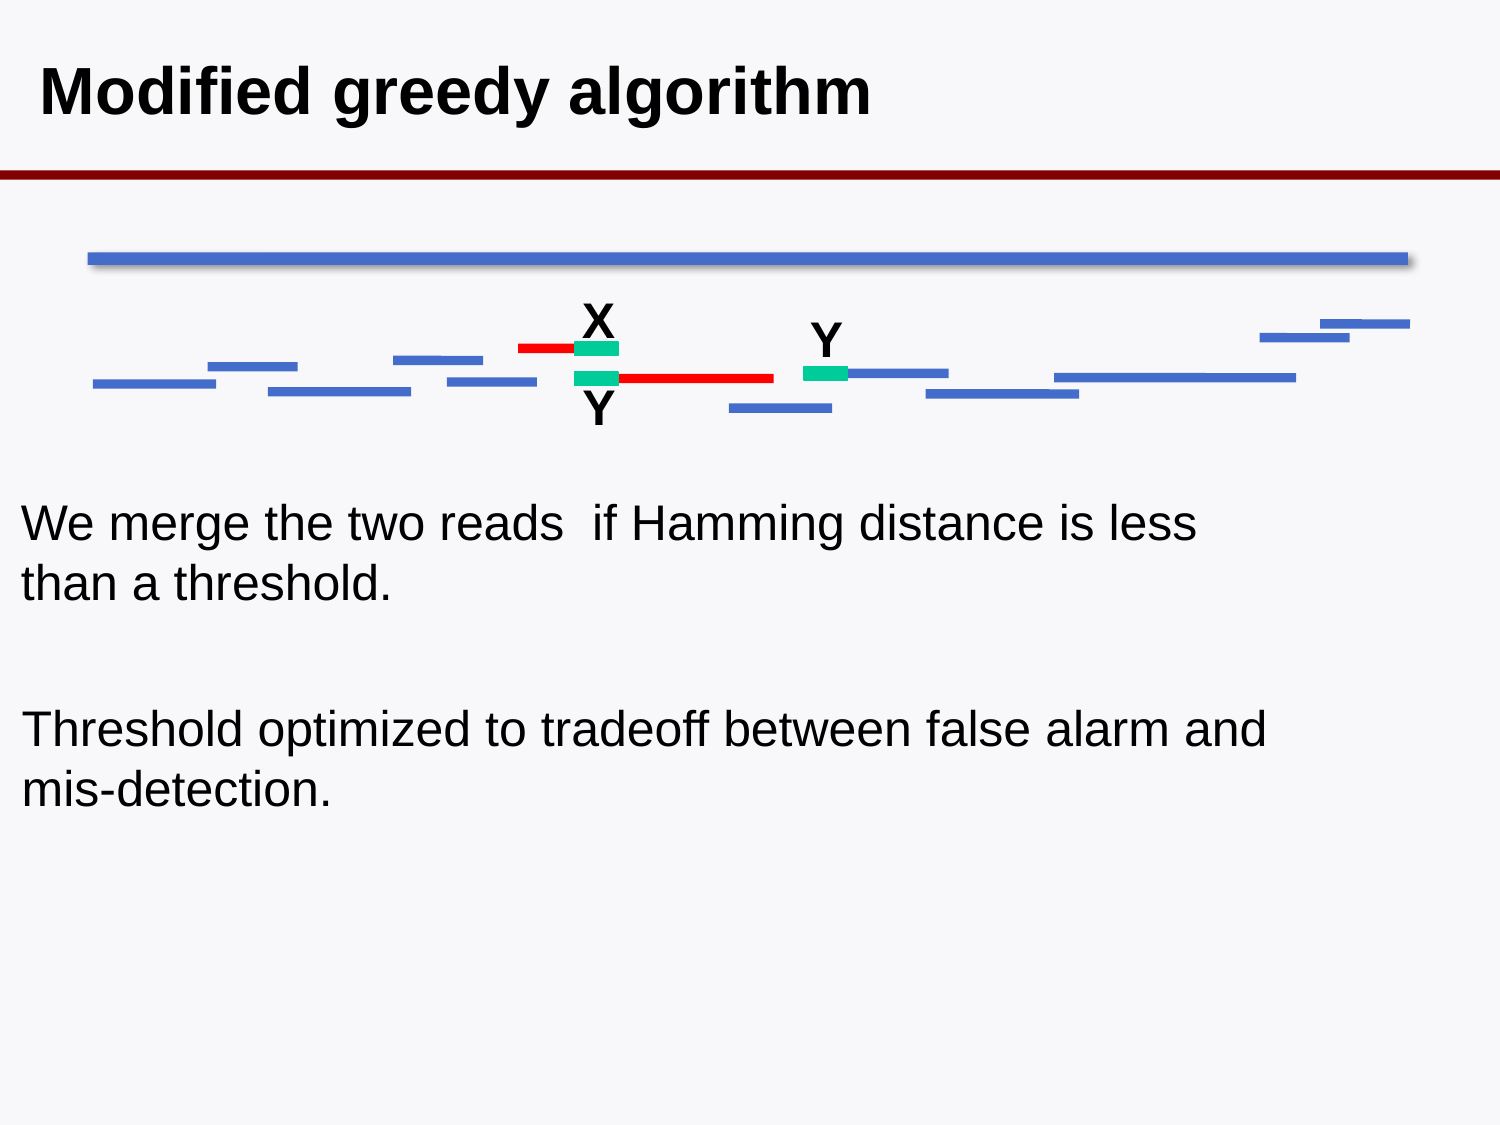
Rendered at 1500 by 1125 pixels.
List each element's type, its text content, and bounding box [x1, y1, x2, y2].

title Modified greedy algorithm [24, 24, 1301, 151]
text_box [794, 300, 852, 381]
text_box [566, 280, 624, 357]
text_box We merge the two reads if Hamming distance is less than a threshold. [6, 483, 1228, 618]
text_box Threshold optimized to tradeoff between false alarm and mis-detection. [6, 688, 1298, 824]
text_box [567, 367, 625, 444]
